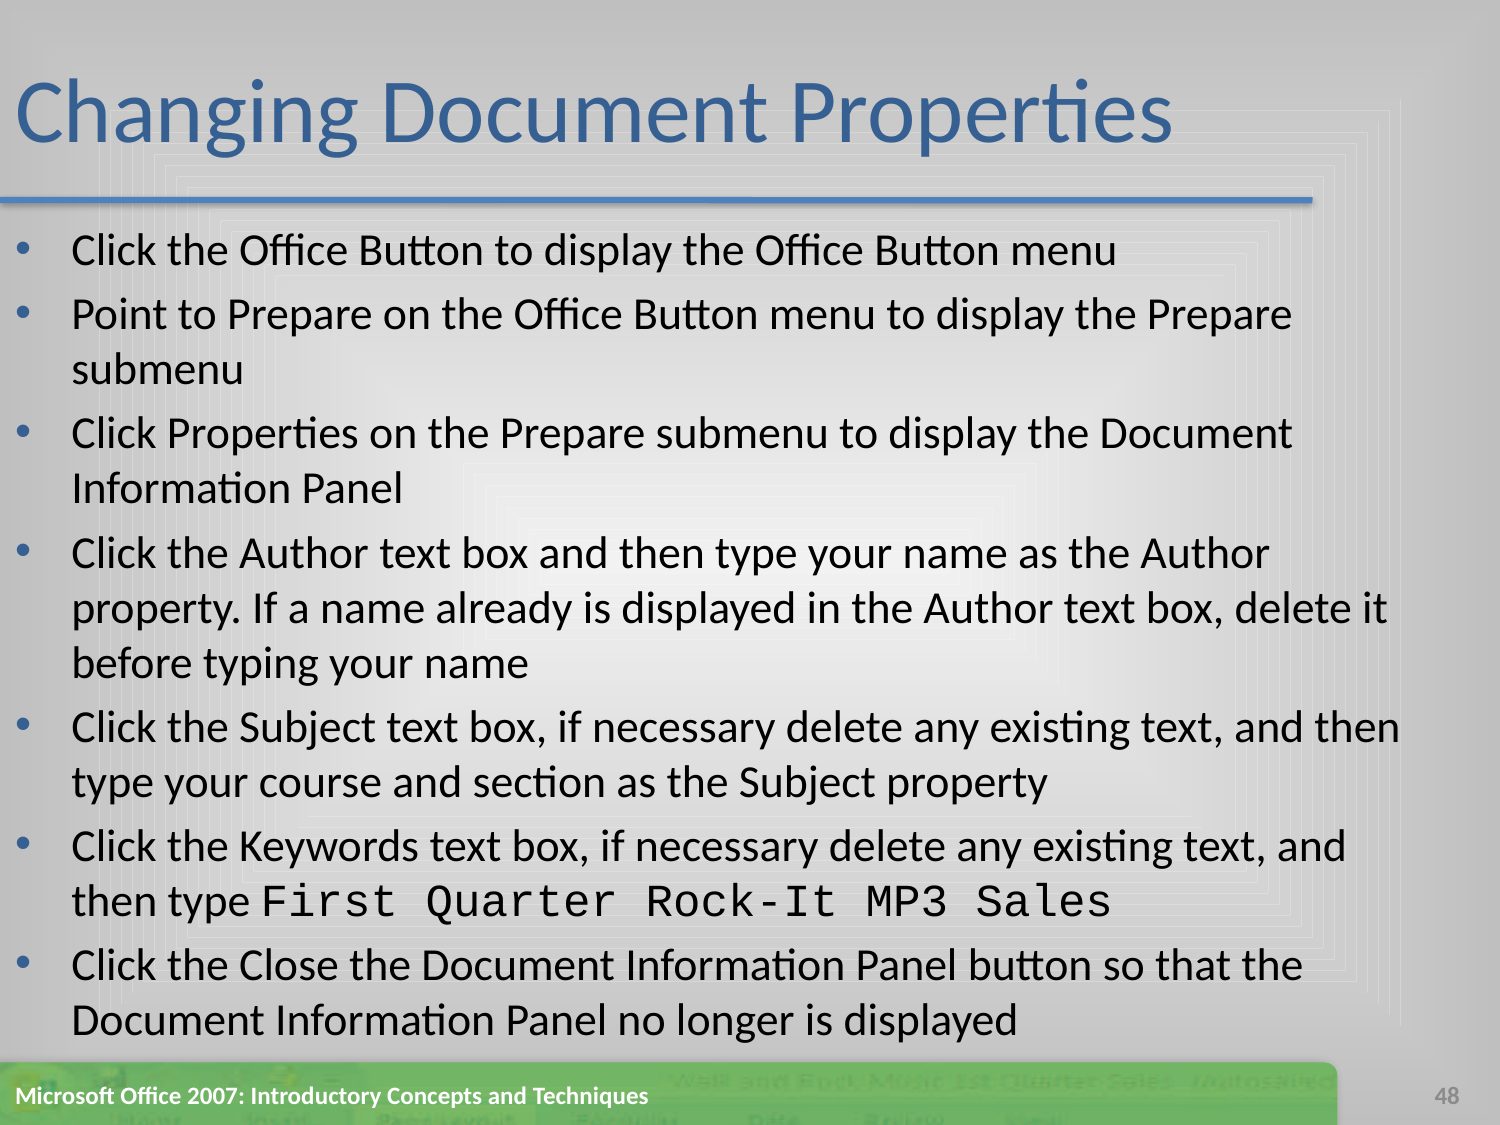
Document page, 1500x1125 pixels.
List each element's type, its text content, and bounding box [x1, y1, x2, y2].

picture [0, 1062, 1338, 1125]
title Changing Document Properties [0, 12, 1425, 200]
slide_number 48 [1400, 1065, 1475, 1125]
footer Microsoft Office 2007: Introductory Concepts and Techniques [0, 1065, 1300, 1125]
list Click the Office Button to display the Office Button menu Point to Prepare on the Office Button menu to display the Prepare submenu Click Properties on the Prepare submenu to display the Document Information Panel Click the Author text box and then type your name as the Author property. If a name already is displayed in the Author text box, delete it before typing your name Click the Subject text box, if necessary delete any existing text, and then type your course and section as the Subject property Click the Keywords text box, if necessary delete any existing text, and then type First Quarter Rock-It MP3 Sales Click the Close the Document Information Panel button so that the Document Information Panel no longer is displayed [0, 212, 1425, 1005]
